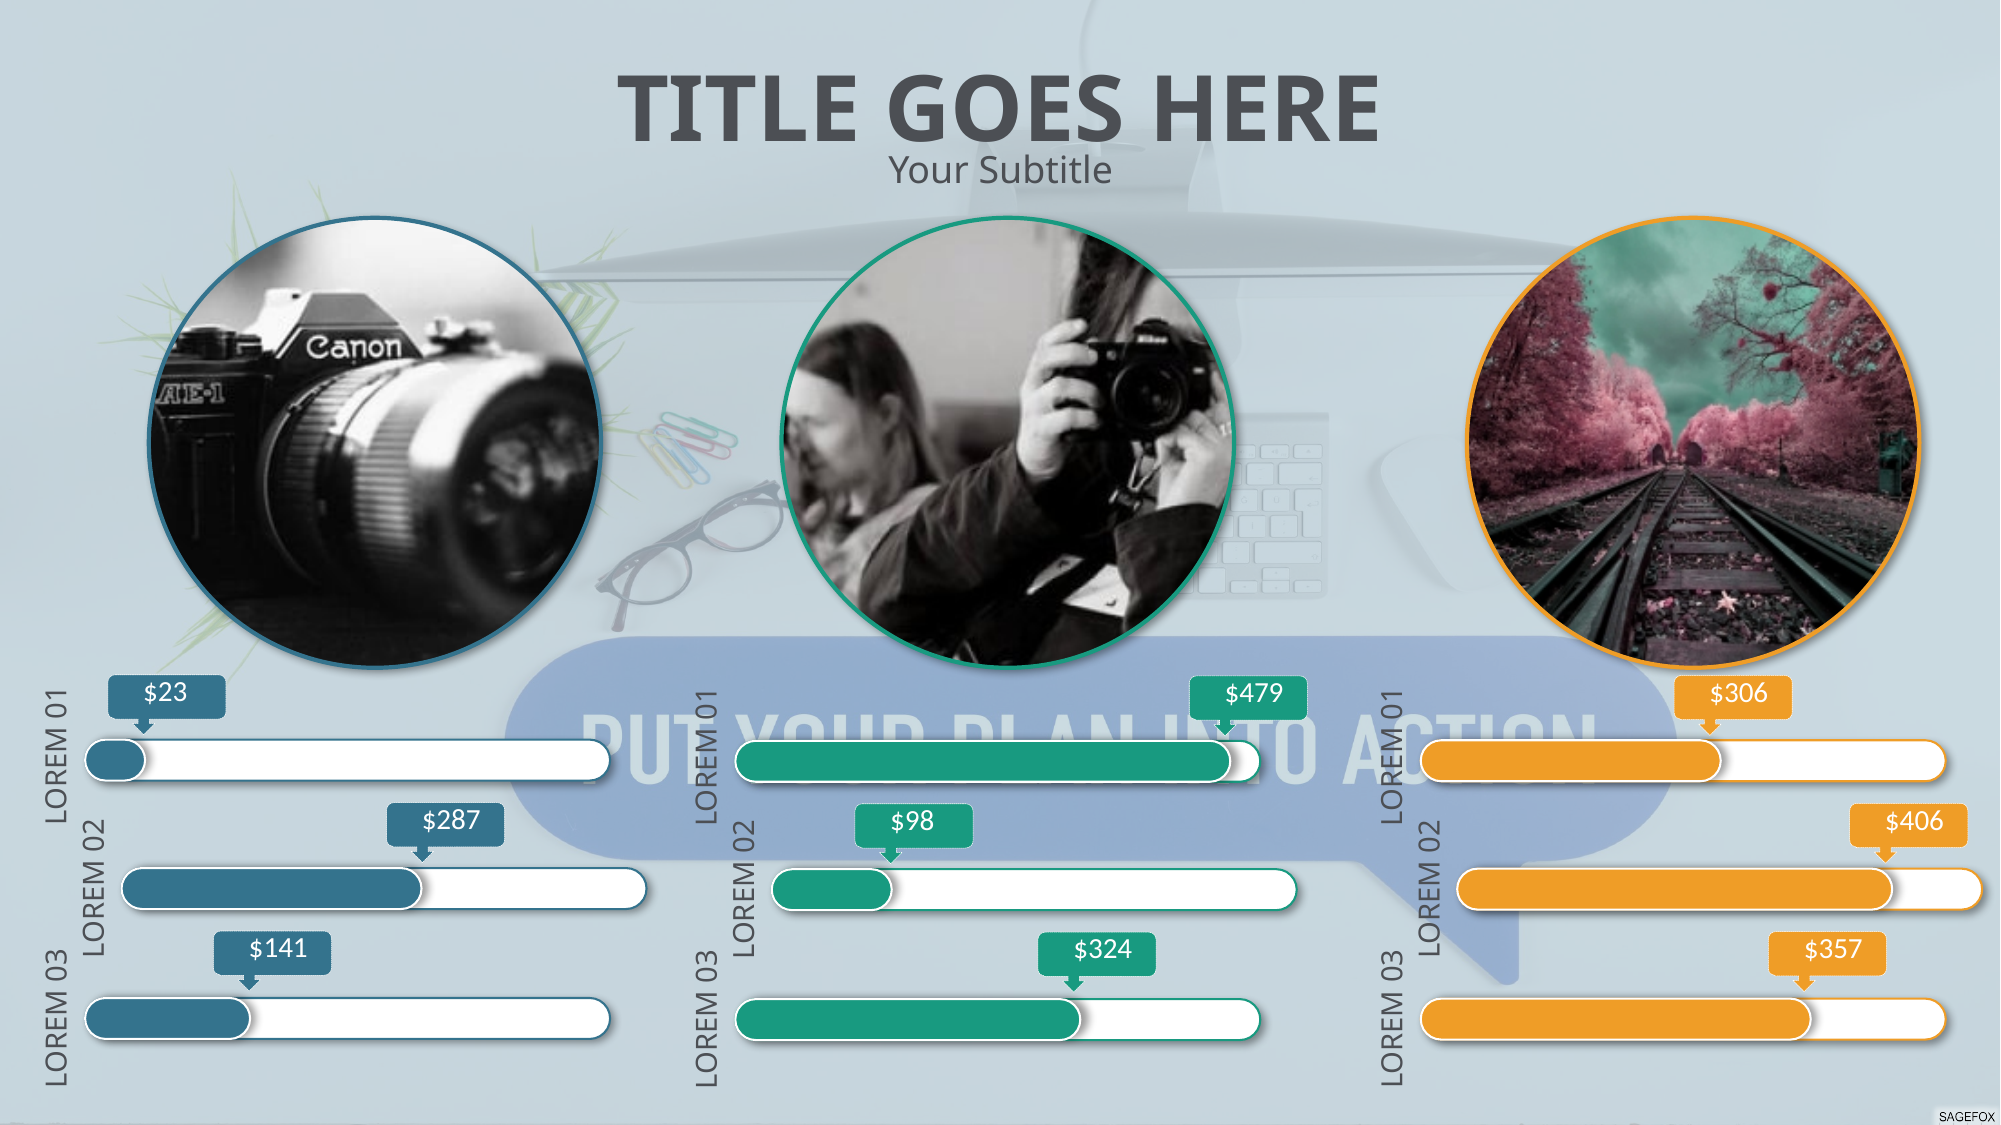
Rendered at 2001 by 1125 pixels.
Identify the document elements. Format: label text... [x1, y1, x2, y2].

text_box [1811, 997, 1947, 1041]
text_box LOREM 02 [1403, 799, 1453, 980]
text_box [1233, 739, 1262, 783]
text_box LOREM 02 [67, 798, 118, 979]
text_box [854, 794, 988, 864]
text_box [1037, 922, 1171, 993]
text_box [1189, 666, 1322, 736]
text_box [423, 867, 648, 911]
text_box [107, 665, 241, 735]
text_box LOREM 01 [1365, 666, 1416, 847]
text_box [770, 868, 893, 912]
text_box [143, 738, 612, 782]
text_box [1419, 997, 1812, 1041]
text_box LOREM 02 [717, 799, 768, 980]
text_box [1419, 739, 1722, 783]
text_box LOREM 01 [29, 665, 80, 846]
picture [148, 217, 601, 668]
text_box [1456, 867, 1894, 911]
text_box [1849, 793, 1982, 864]
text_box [386, 792, 519, 863]
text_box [1674, 665, 1807, 736]
text_box LOREM 03 [30, 928, 80, 1109]
text_box [1081, 998, 1262, 1042]
text_box [120, 867, 423, 911]
text_box [734, 998, 1082, 1042]
text_box LOREM 01 [680, 666, 730, 847]
text_box [1894, 867, 1984, 911]
text_box [734, 739, 1232, 783]
text_box [1722, 739, 1947, 783]
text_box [548, 42, 1452, 199]
picture [781, 217, 1234, 668]
text_box [84, 996, 252, 1040]
text_box [890, 868, 1298, 912]
text_box LOREM 03 [1365, 929, 1416, 1110]
text_box [84, 738, 147, 782]
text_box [213, 921, 346, 991]
text_box [250, 996, 612, 1040]
picture [1936, 1111, 1997, 1125]
text_box LOREM 03 [680, 929, 730, 1110]
picture [1466, 217, 1920, 668]
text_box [1768, 921, 1901, 992]
